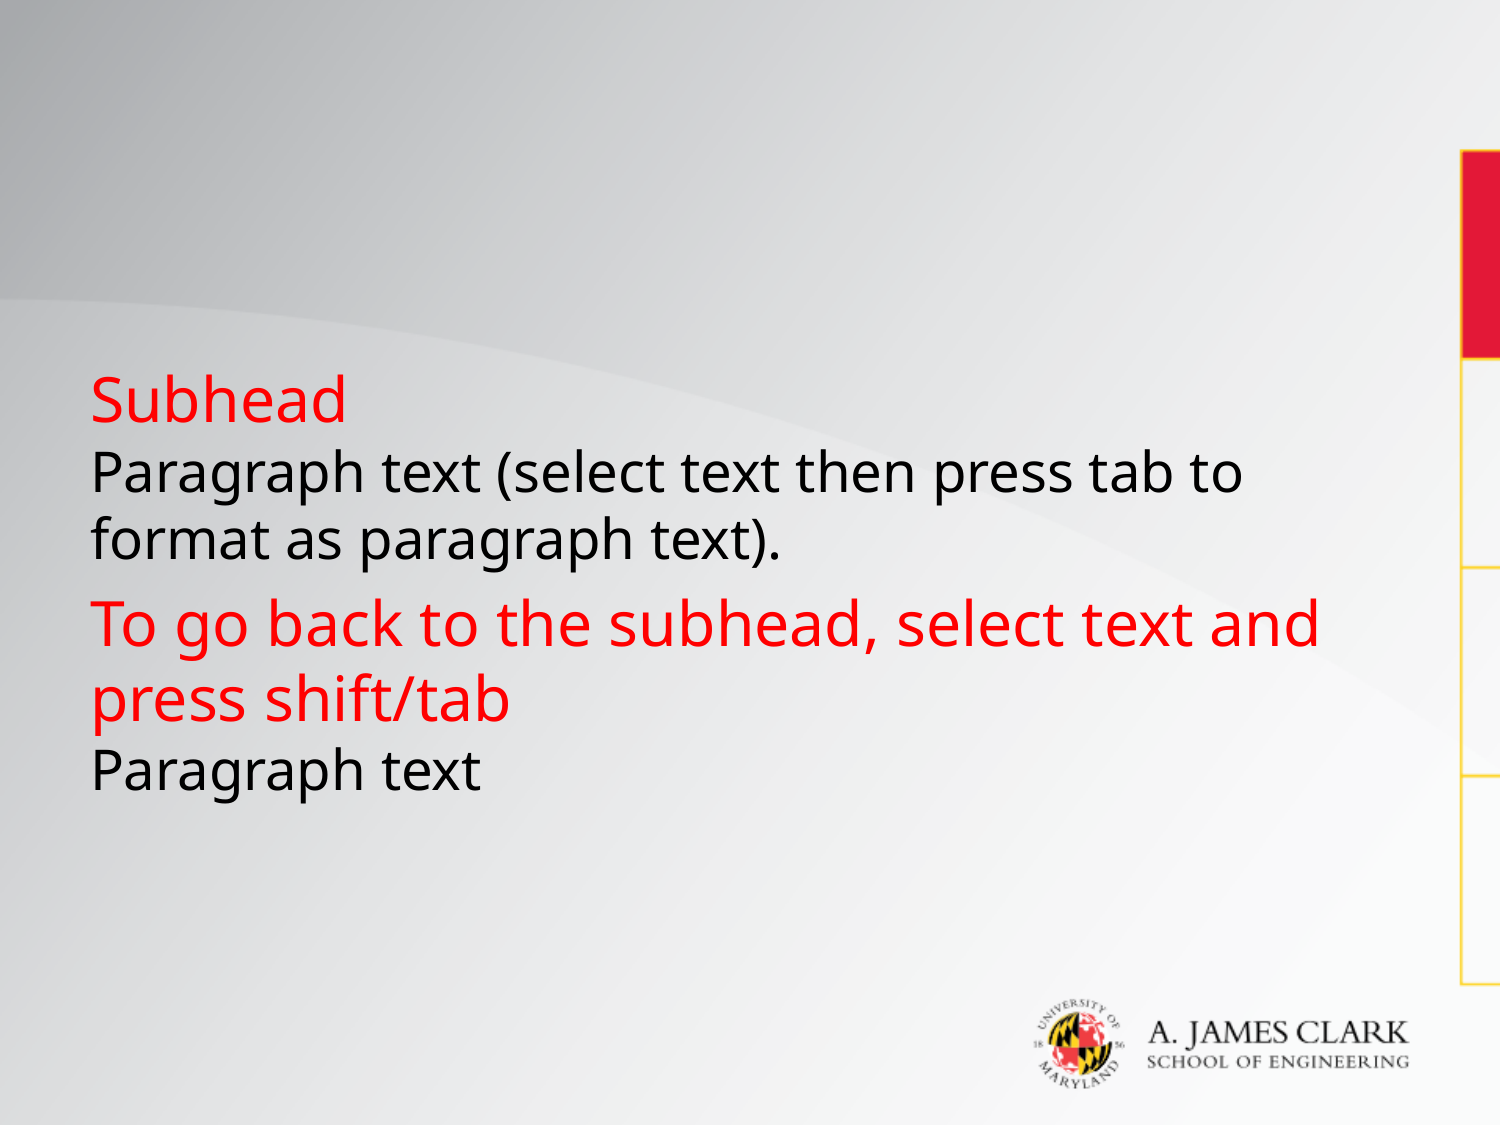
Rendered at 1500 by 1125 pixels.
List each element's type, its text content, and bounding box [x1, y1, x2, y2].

list Subhead Paragraph text (select text then press tab to format as paragraph text). To go back to the subhead, select text and press shift/tab Paragraph text [75, 352, 1407, 1002]
